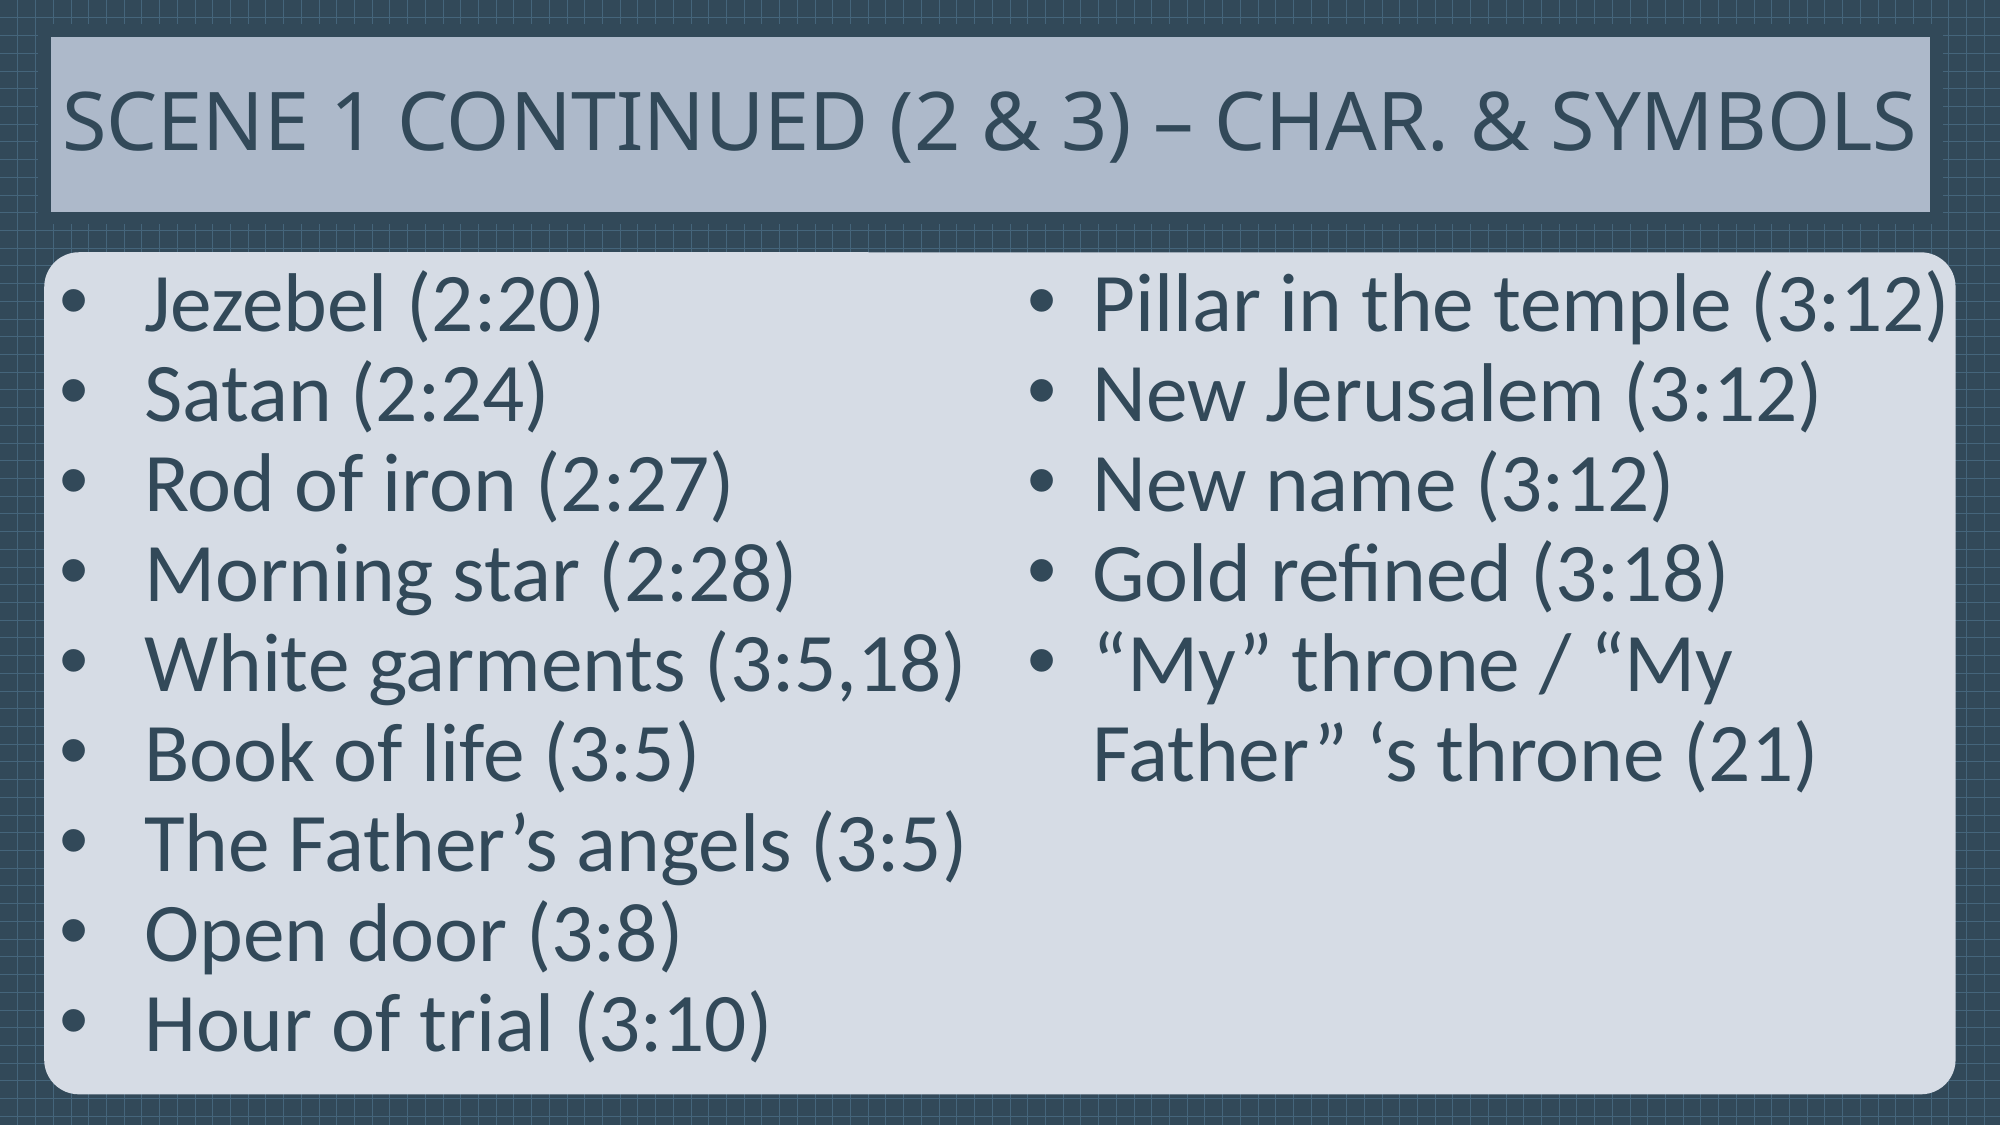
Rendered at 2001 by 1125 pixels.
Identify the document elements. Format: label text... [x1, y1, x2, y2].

title Scene 1 Continued (2 & 3) – Char. & Symbols [44, 30, 1937, 219]
list Jezebel (2:20) Satan (2:24) Rod of iron (2:27) Morning star (2:28) White garments (3:5,18) Book of life (3:5) The Father’s angels (3:5) Open door (3:8) Hour of trial (3:10) [44, 252, 1000, 1095]
list Pillar in the temple (3:12) New Jerusalem (3:12) New name (3:12) Gold refined (3:18) “My” throne / “My Father” ‘s throne (21) [1012, 252, 1985, 1095]
text_box [71, 251, 1928, 1096]
